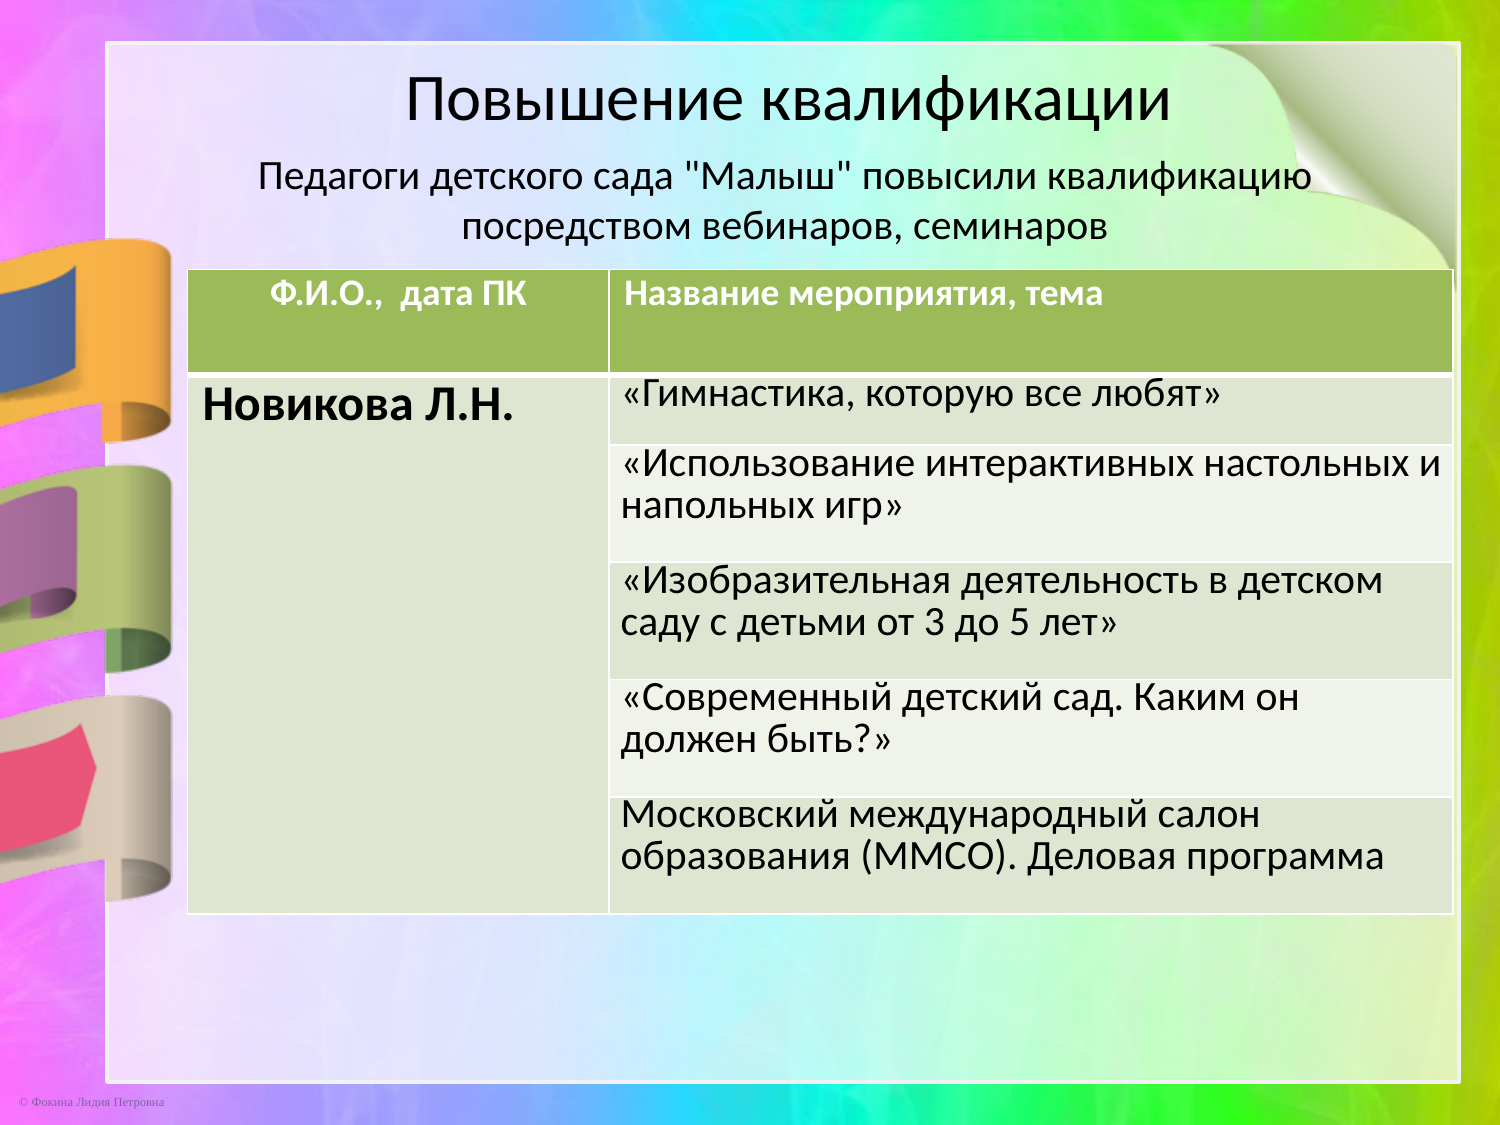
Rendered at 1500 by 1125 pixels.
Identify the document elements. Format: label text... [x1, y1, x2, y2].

table_header Название мероприятия, тема [610, 270, 1452, 372]
text_box Педагоги детского сада "Малыш" повысили квалификацию посредством вебинаров, семинаров [199, 140, 1371, 256]
table_cell Московский международный салон образования (ММСО). Деловая программа [610, 798, 1452, 913]
text_box Повышение квалификации [390, 46, 1189, 140]
table_cell «Современный детский сад. Каким он должен быть?» [610, 680, 1452, 796]
table_cell «Использование интерактивных настольных и напольных игр» [610, 446, 1452, 561]
table_cell «Изобразительная деятельность в детском саду с детьми от 3 до 5 лет» [610, 563, 1452, 679]
picture [0, 0, 1500, 1125]
table_cell Новикова Л.Н. [188, 378, 608, 913]
table_header Ф.И.О., дата ПК [188, 270, 608, 372]
table_cell «Гимнастика, которую все любят» [610, 378, 1452, 444]
